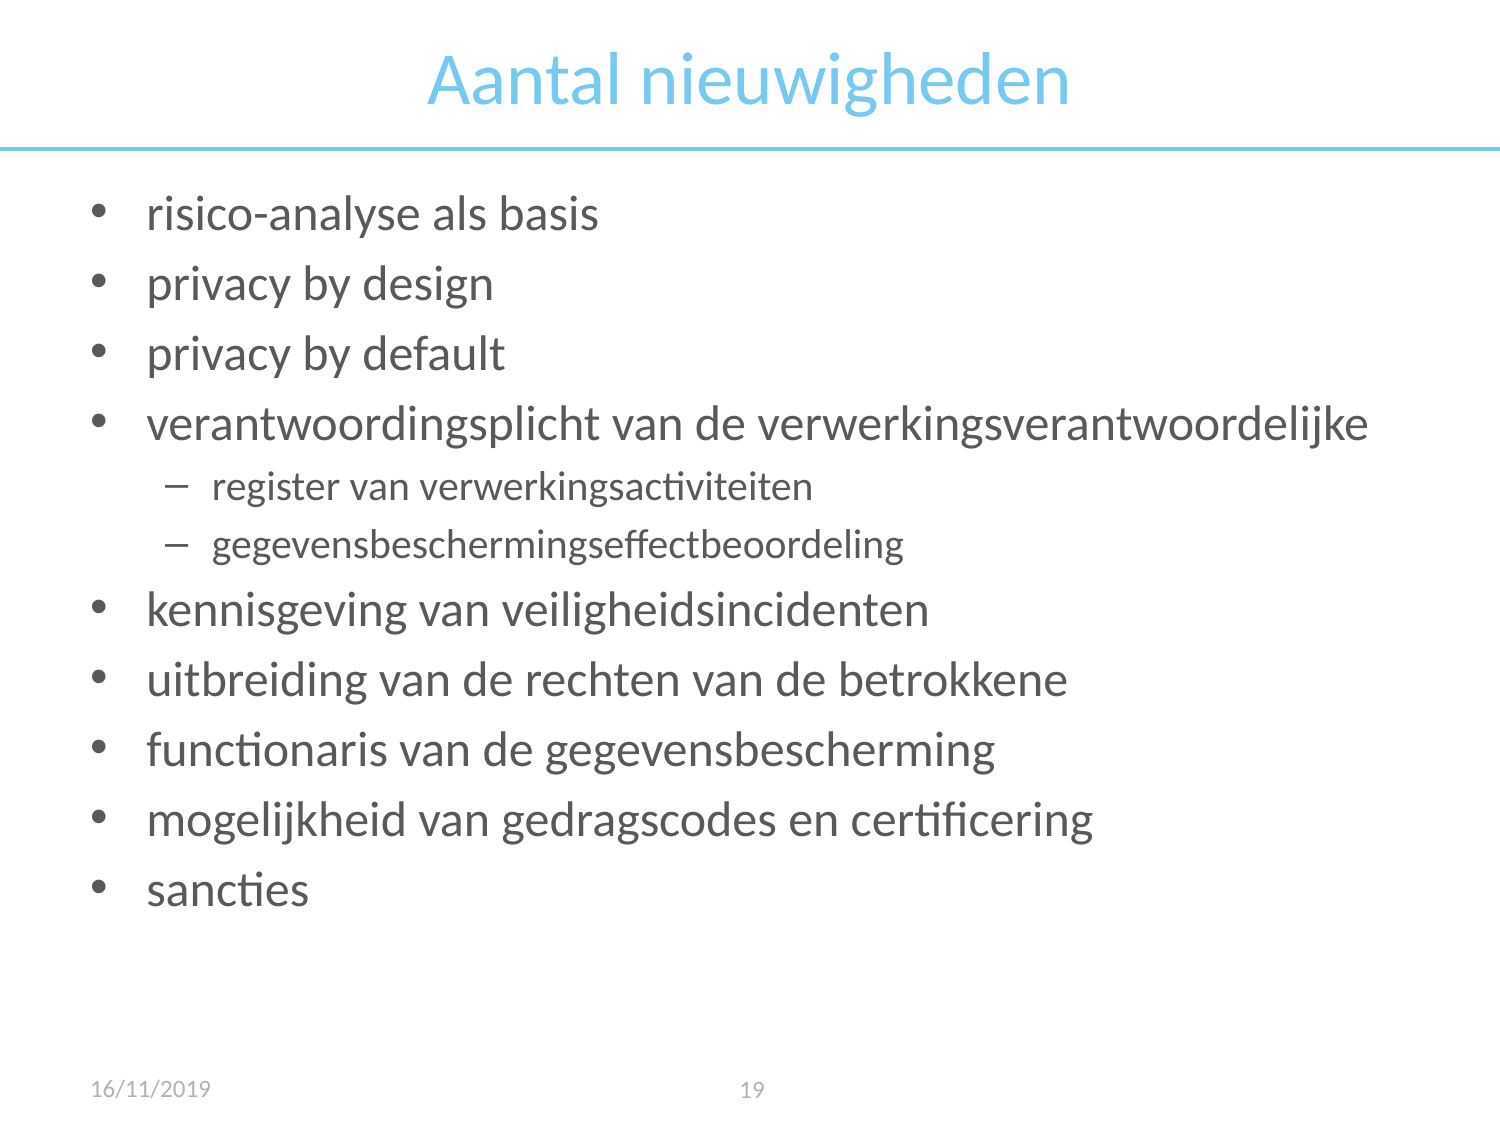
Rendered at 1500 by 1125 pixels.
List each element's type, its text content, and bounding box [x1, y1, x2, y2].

list risico-analyse als basis privacy by design privacy by default verantwoordingsplicht van de verwerkingsverantwoordelijke register van verwerkingsactiviteiten gegevensbeschermingseffectbeoordeling kennisgeving van veiligheidsincidenten uitbreiding van de rechten van de betrokkene functionaris van de gegevensbescherming mogelijkheid van gedragscodes en certificering sancties [75, 172, 1425, 1035]
slide_number 19 [577, 1058, 928, 1119]
title Aantal nieuwigheden [0, 0, 1500, 149]
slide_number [75, 1057, 425, 1118]
